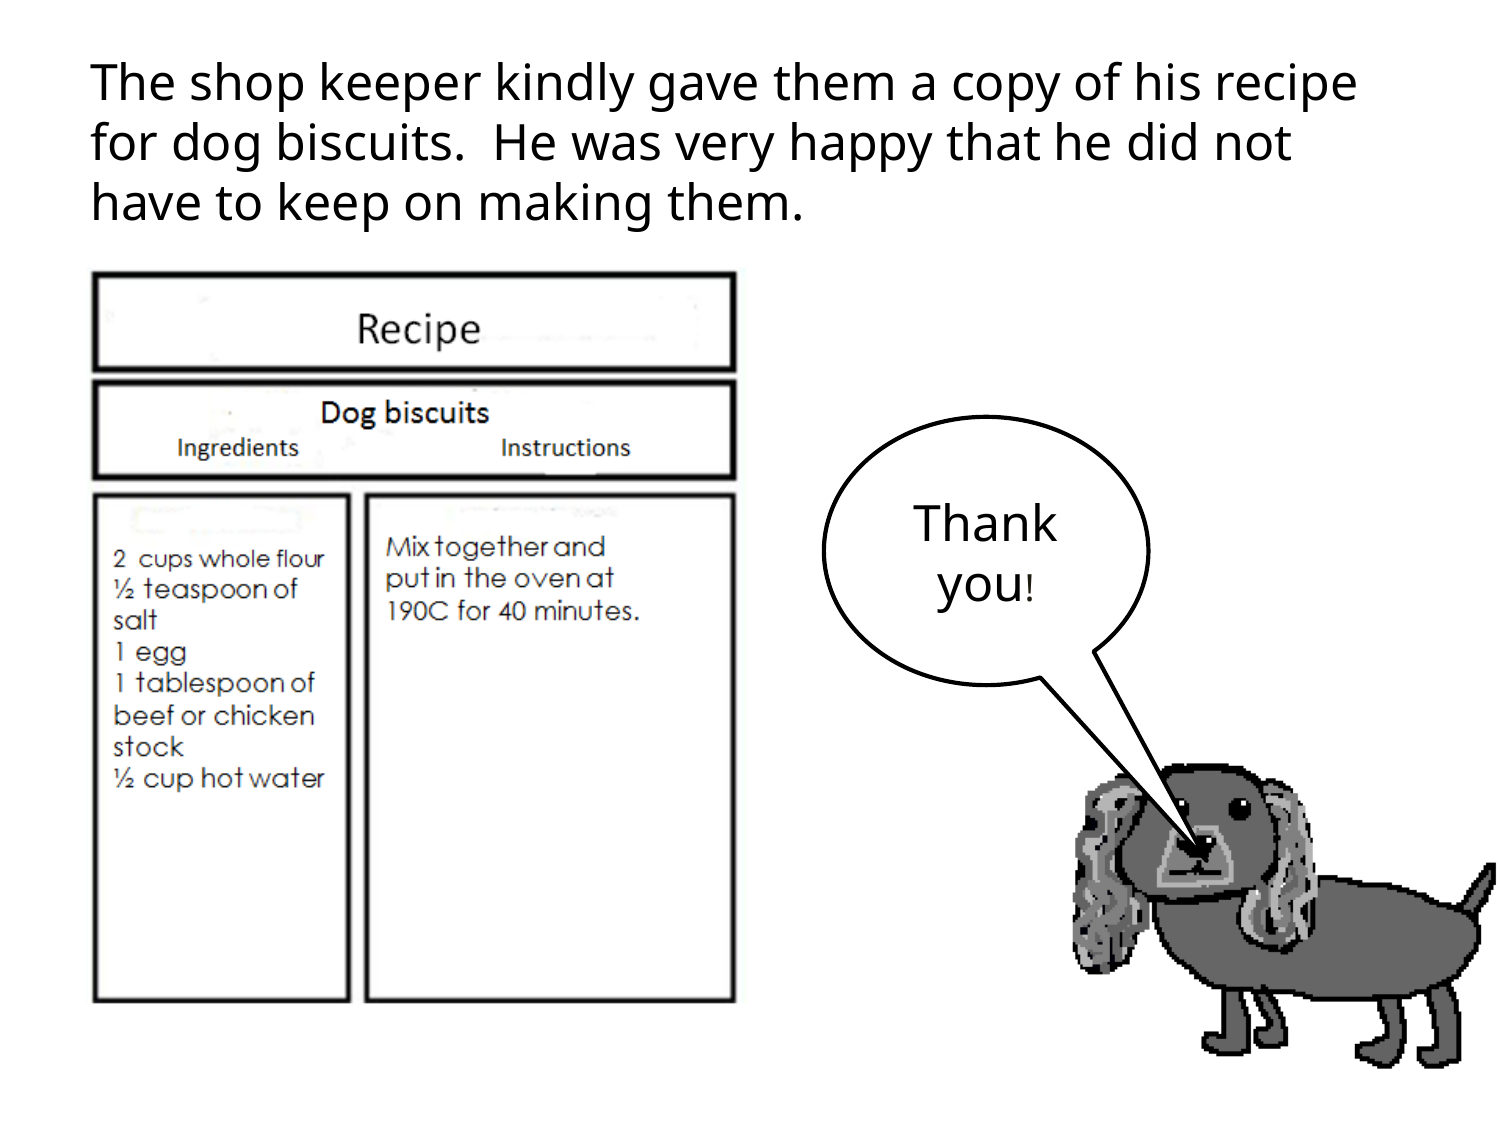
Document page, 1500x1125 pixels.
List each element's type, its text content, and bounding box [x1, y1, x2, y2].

picture [82, 266, 751, 1016]
text_box Thank you! [821, 414, 1155, 760]
list The shop keeper kindly gave them a copy of his recipe for dog biscuits. He was very happy that he did not have to keep on making them. [75, 42, 1424, 1005]
picture [1062, 761, 1500, 1075]
